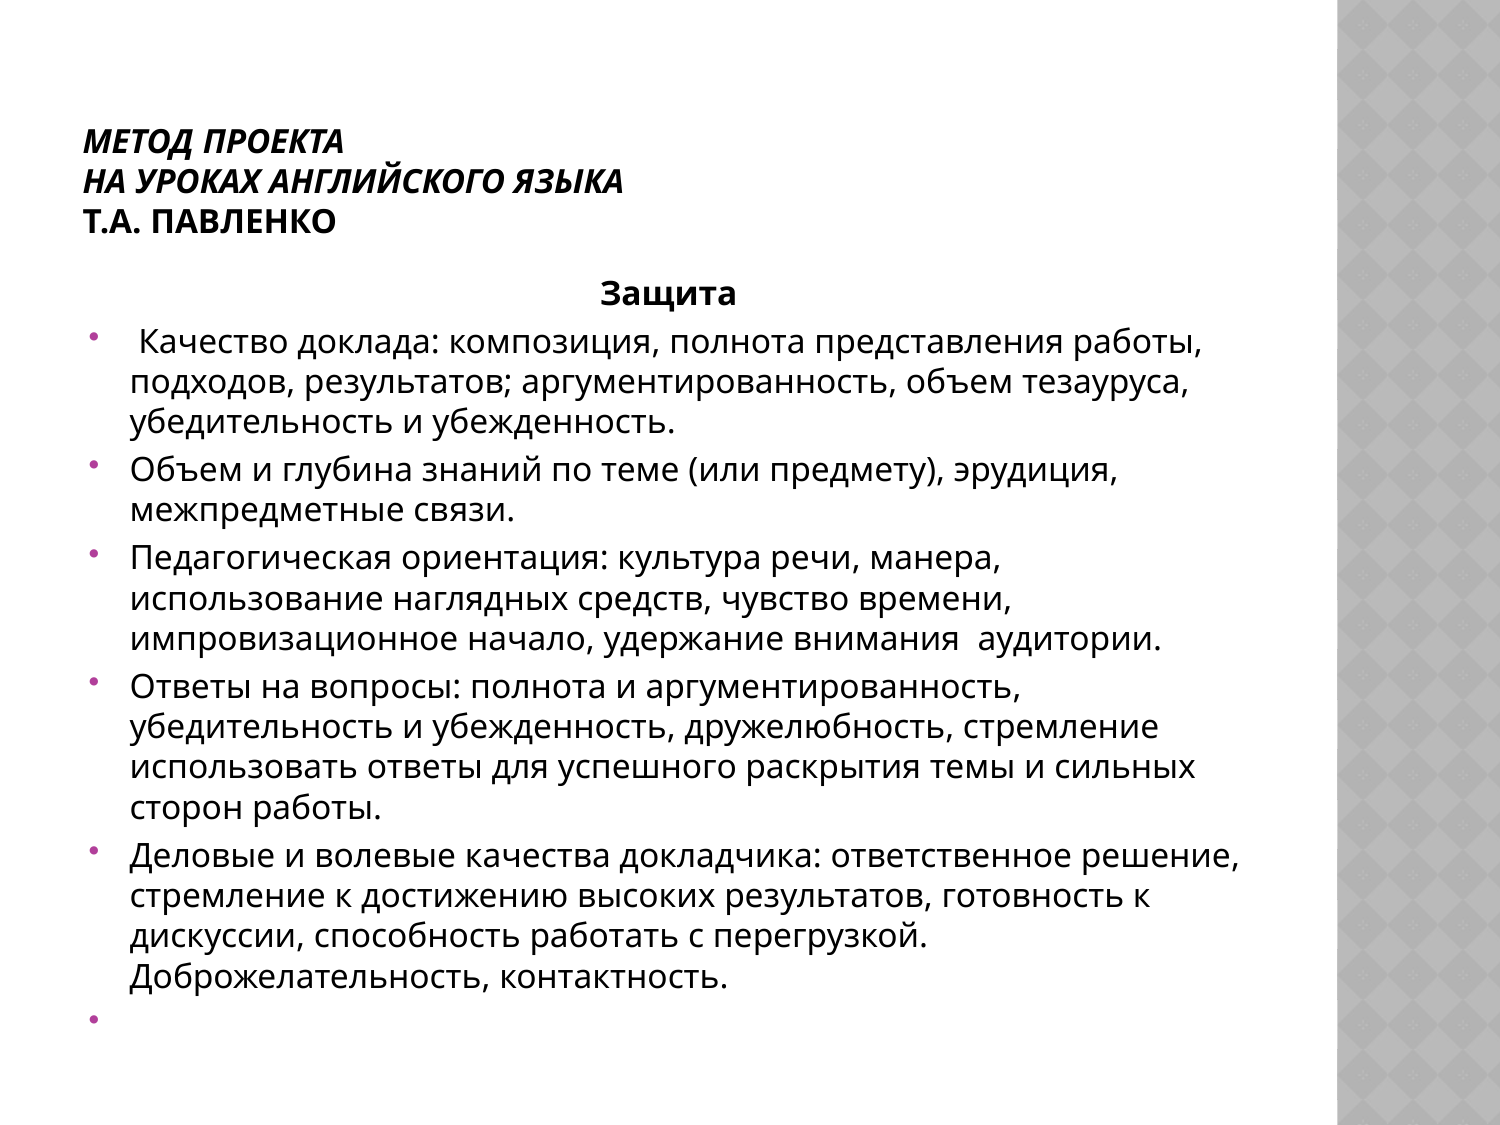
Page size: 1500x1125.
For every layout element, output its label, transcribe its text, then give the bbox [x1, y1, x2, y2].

title Метод проекта на уроках английского языка Т.А. Павленко [75, 52, 1263, 240]
list Защита Качество доклада: композиция, полнота представления работы, подходов, результатов; аргументированность, объем тезауруса, убедительность и убежденность. Объем и глубина знаний по теме (или предмету), эрудиция, межпредметные связи. Педагогическая ориентация: культура речи, манера, использование наглядных средств, чувство времени, импровизационное начало, удержание внимания аудитории. Ответы на вопросы: полнота и аргументированность, убедительность и убежденность, дружелюбность, стремление использовать ответы для успешного раскрытия темы и сильных сторон работы. Деловые и волевые качества докладчика: ответственное решение, стремление к достижению высоких результатов, готовность к дискуссии, способность работать с перегрузкой. Доброжелательность, контактность. [75, 264, 1263, 1059]
